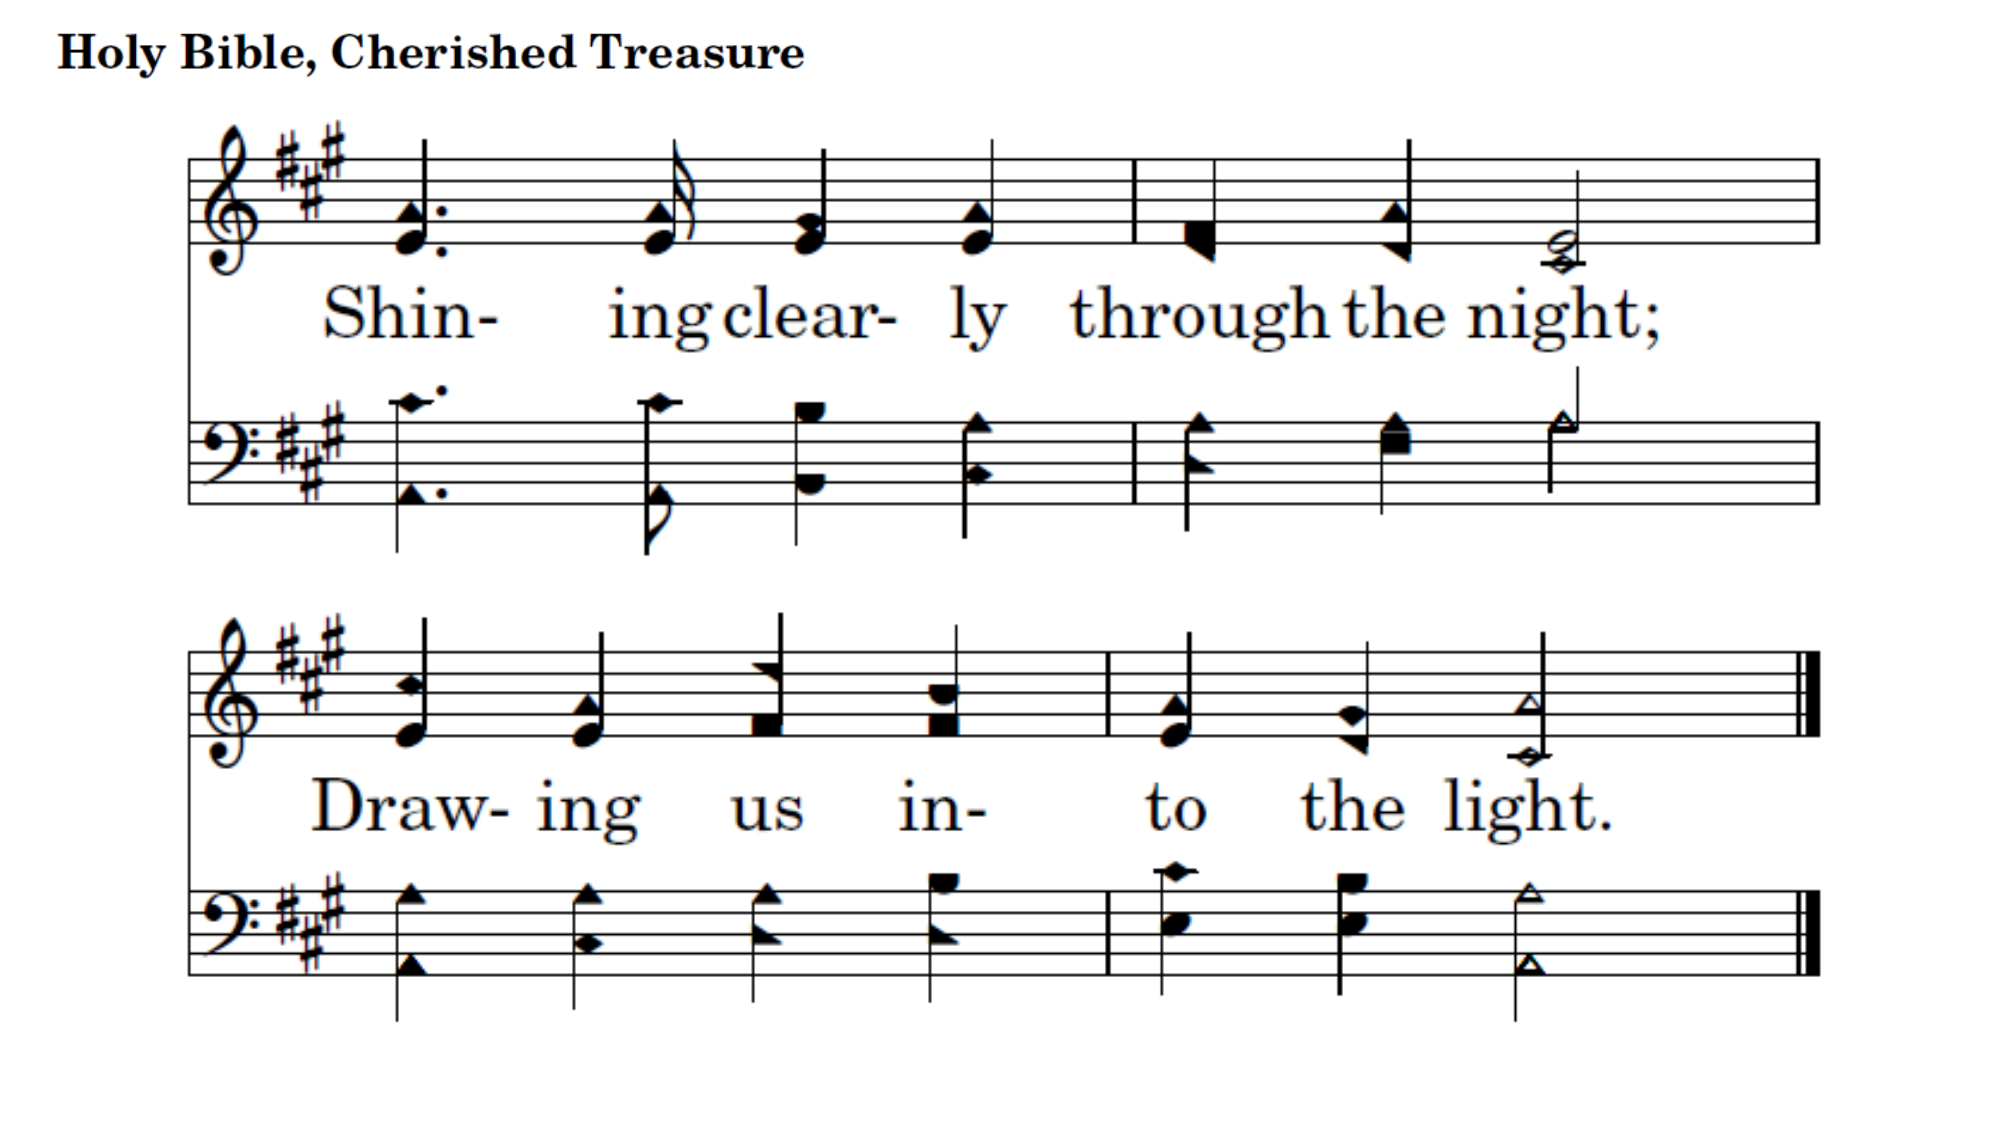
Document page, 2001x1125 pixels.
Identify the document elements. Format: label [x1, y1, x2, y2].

picture [159, 92, 1841, 1033]
picture [49, 24, 819, 86]
